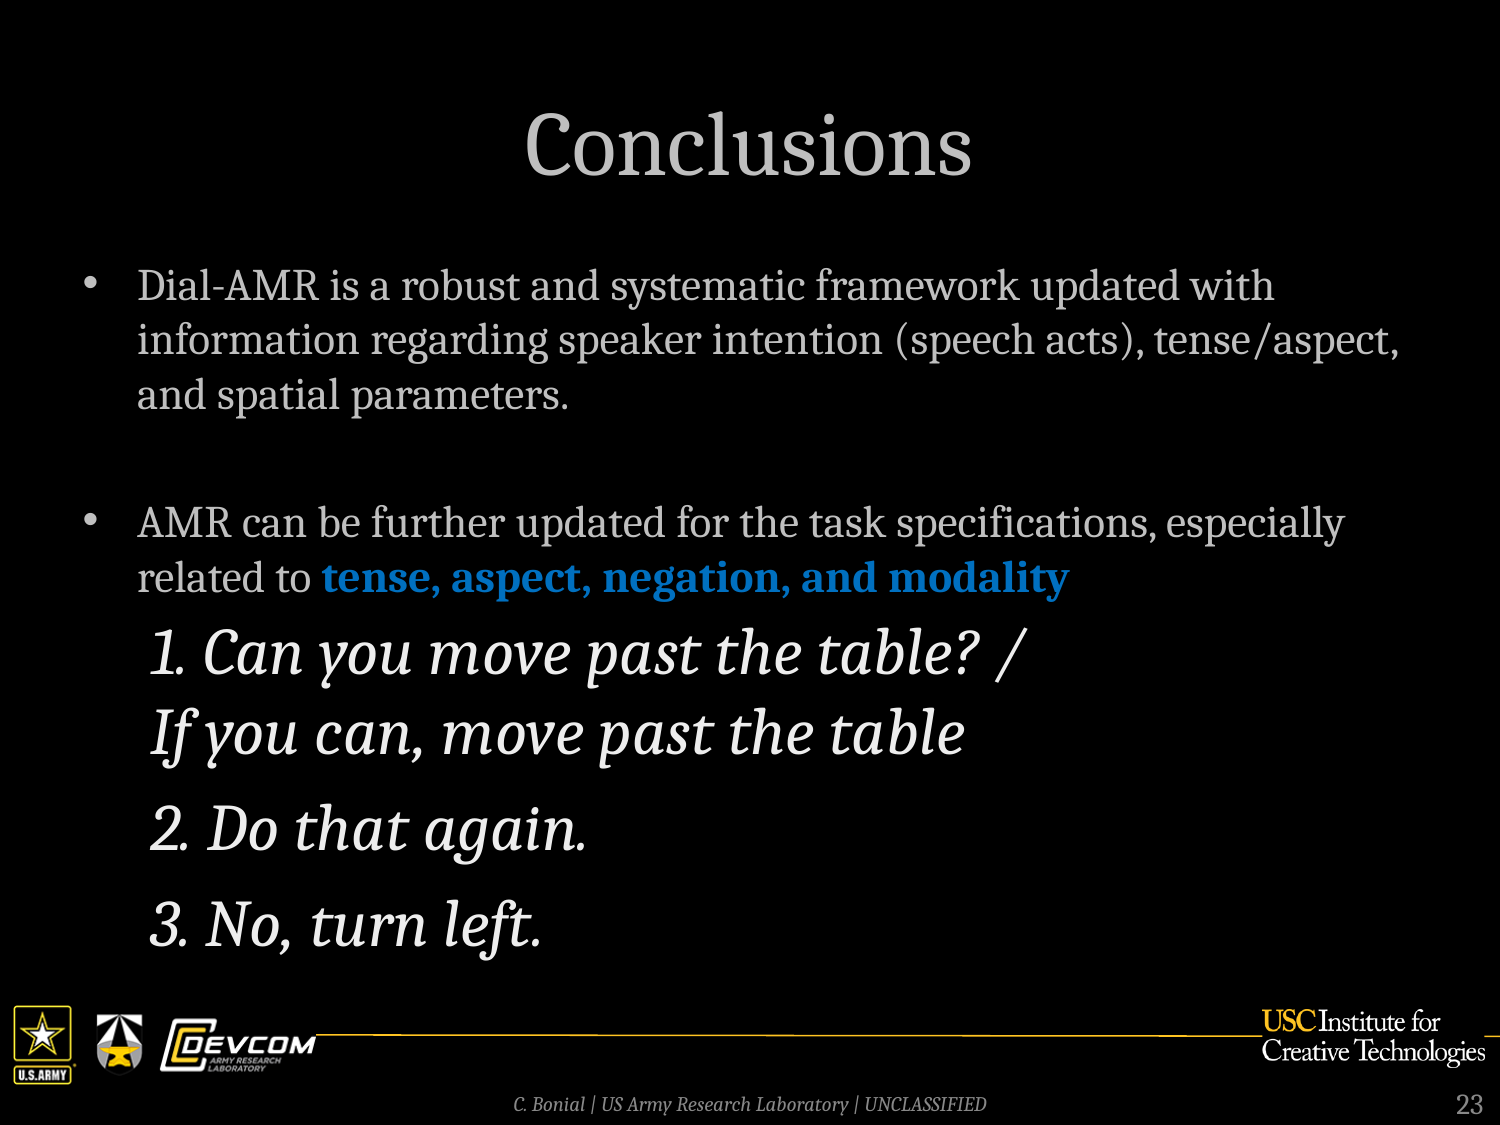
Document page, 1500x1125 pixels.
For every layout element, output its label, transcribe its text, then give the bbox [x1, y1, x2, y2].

slide_number 23 [1444, 1078, 1492, 1125]
title Conclusions [74, 44, 1426, 234]
list Dial-AMR is a robust and systematic framework updated with information regarding speaker intention (speech acts), tense/aspect, and spatial parameters. AMR can be further updated for the task specifications, especially related to tense, aspect, negation, and modality [74, 247, 1426, 614]
picture [1262, 1009, 1485, 1068]
text_box 2. Do that again. [142, 776, 867, 872]
text_box 3. No, turn left. [142, 872, 867, 968]
text_box 1. Can you move past the table? / If you can, move past the table [142, 600, 1171, 775]
picture [12, 1004, 316, 1086]
